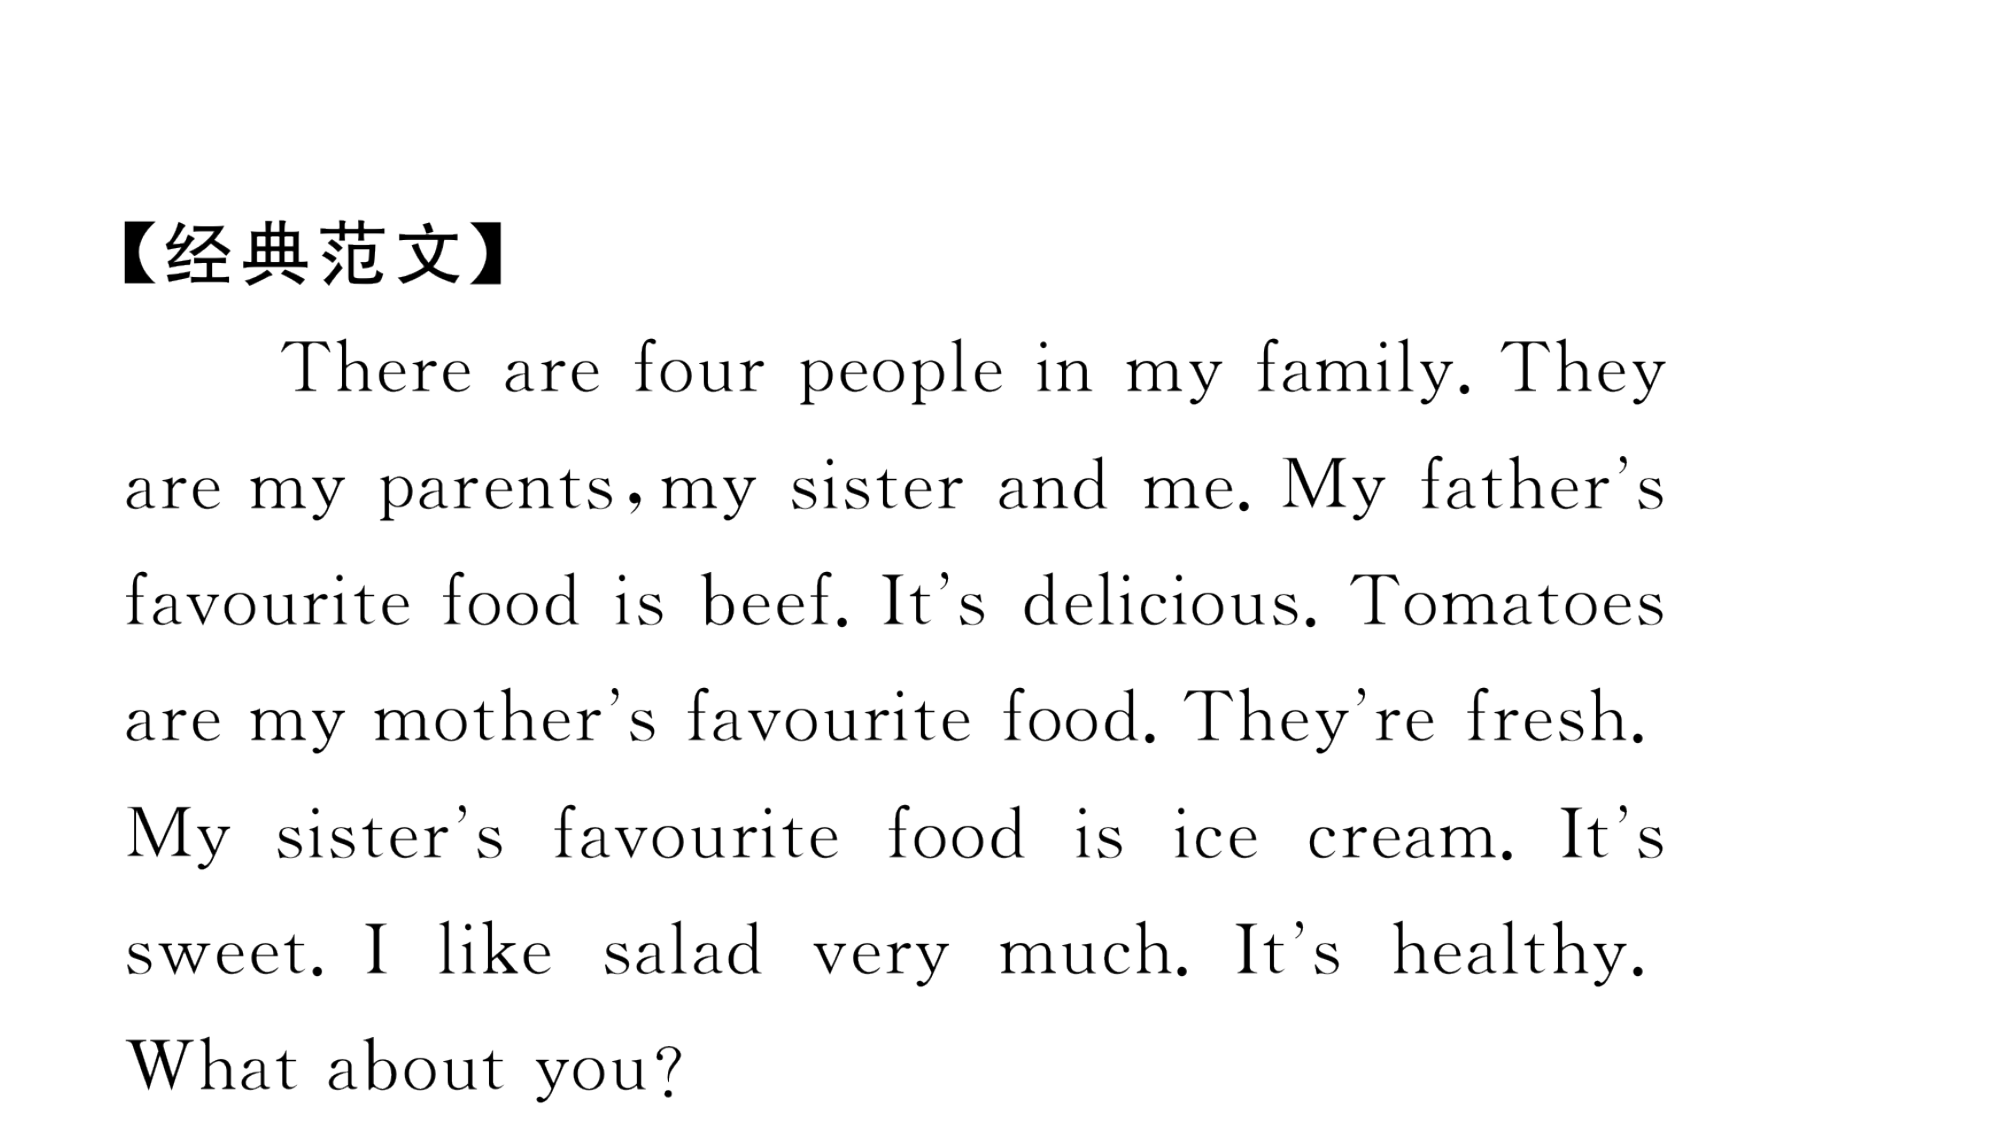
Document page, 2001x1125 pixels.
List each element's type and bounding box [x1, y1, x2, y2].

picture [118, 177, 1713, 1122]
